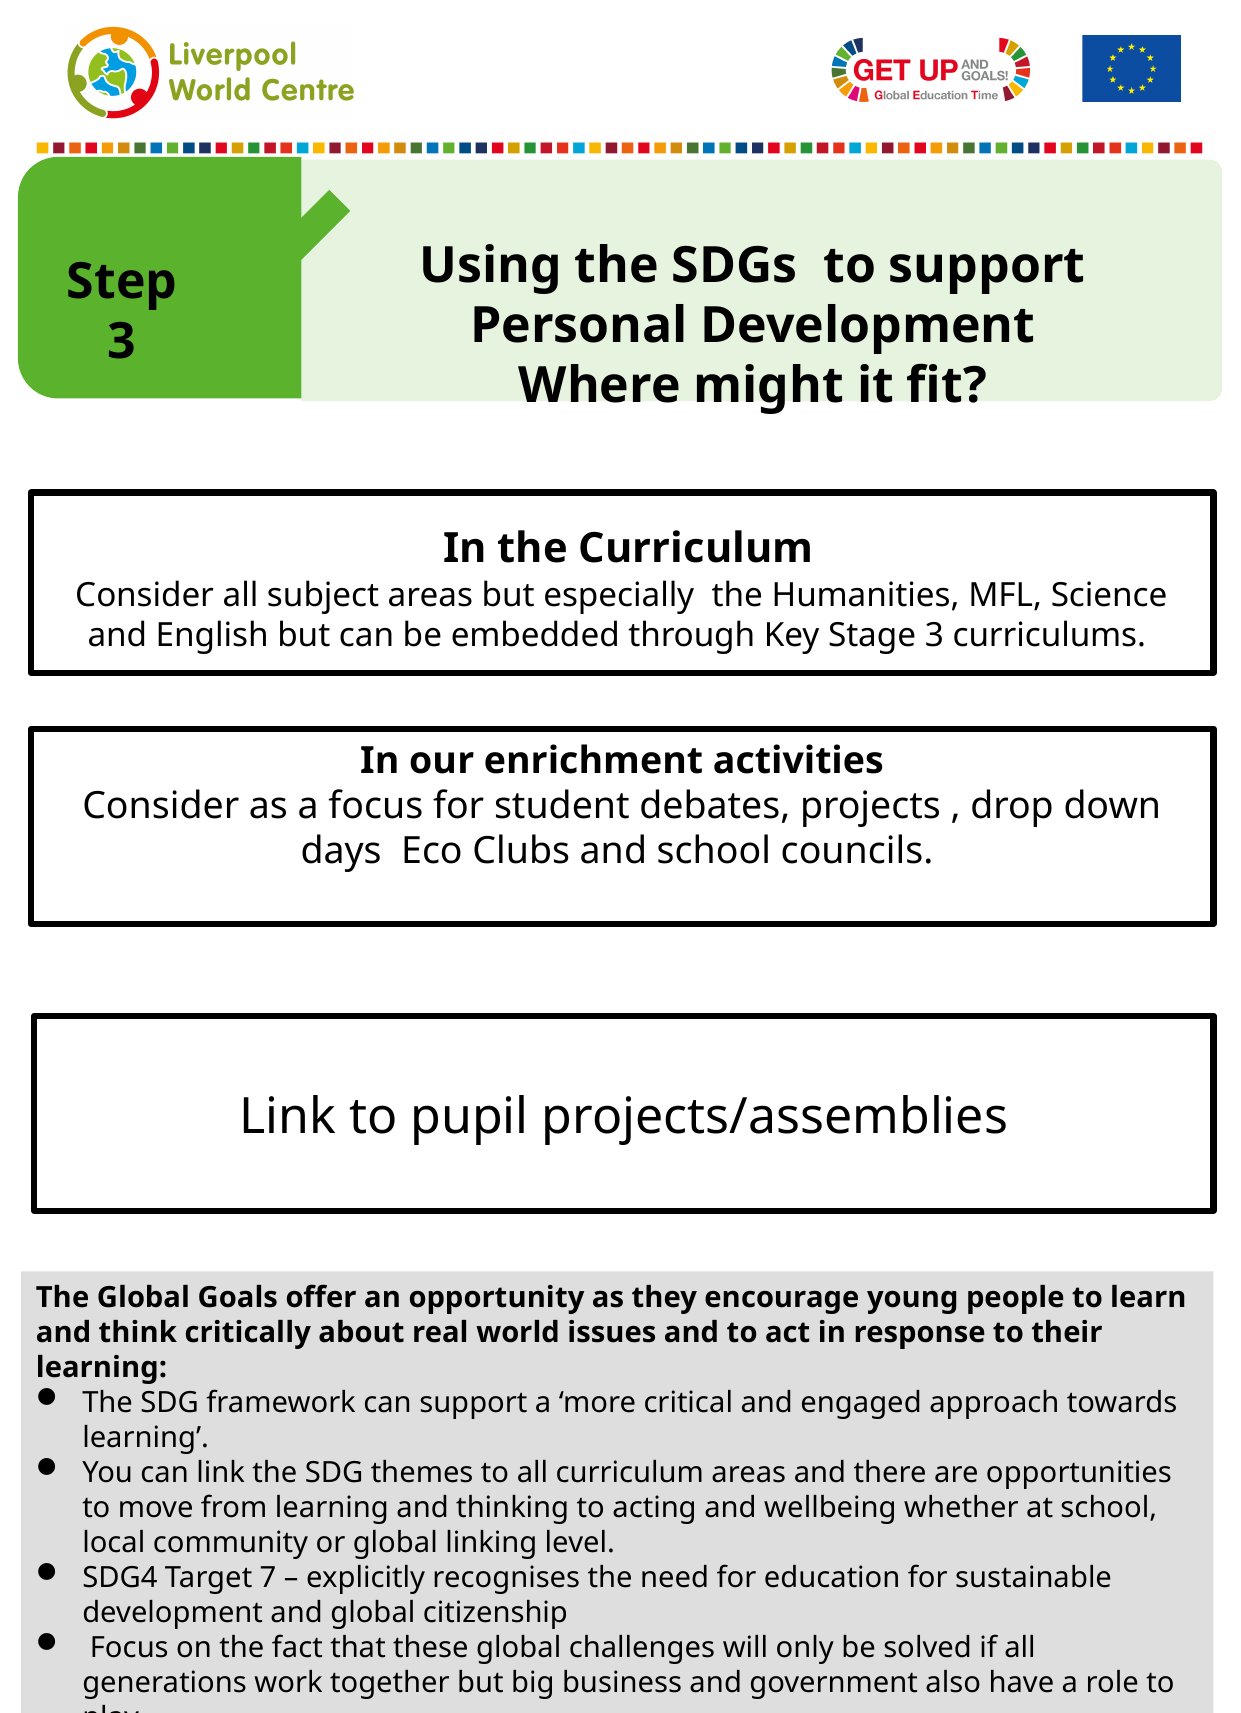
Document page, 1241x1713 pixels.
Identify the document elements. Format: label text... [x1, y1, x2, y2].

text_box Link to pupil projects/assemblies [32, 1079, 1216, 1213]
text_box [17, 156, 1223, 1071]
picture [827, 33, 1034, 105]
picture [64, 23, 357, 122]
picture [33, 136, 1206, 156]
picture [22, 1659, 1195, 1681]
text_box The Global Goals offer an opportunity as they encourage young people to learn and think critically about real world issues and to act in response to their learning: The SDG framework can support a ‘more critical and engaged approach towards learning’. You can link the SDG themes to all curriculum areas and there are opportunities to move from learning and thinking to acting and wellbeing whether at school, local community or global linking level. SDG4 Target 7 – explicitly recognises the need for education for sustainable development and global citizenship Focus on the fact that these global challenges will only be solved if all generations work together but big business and government also have a role to play. [21, 1271, 1214, 1713]
picture [1082, 35, 1182, 102]
